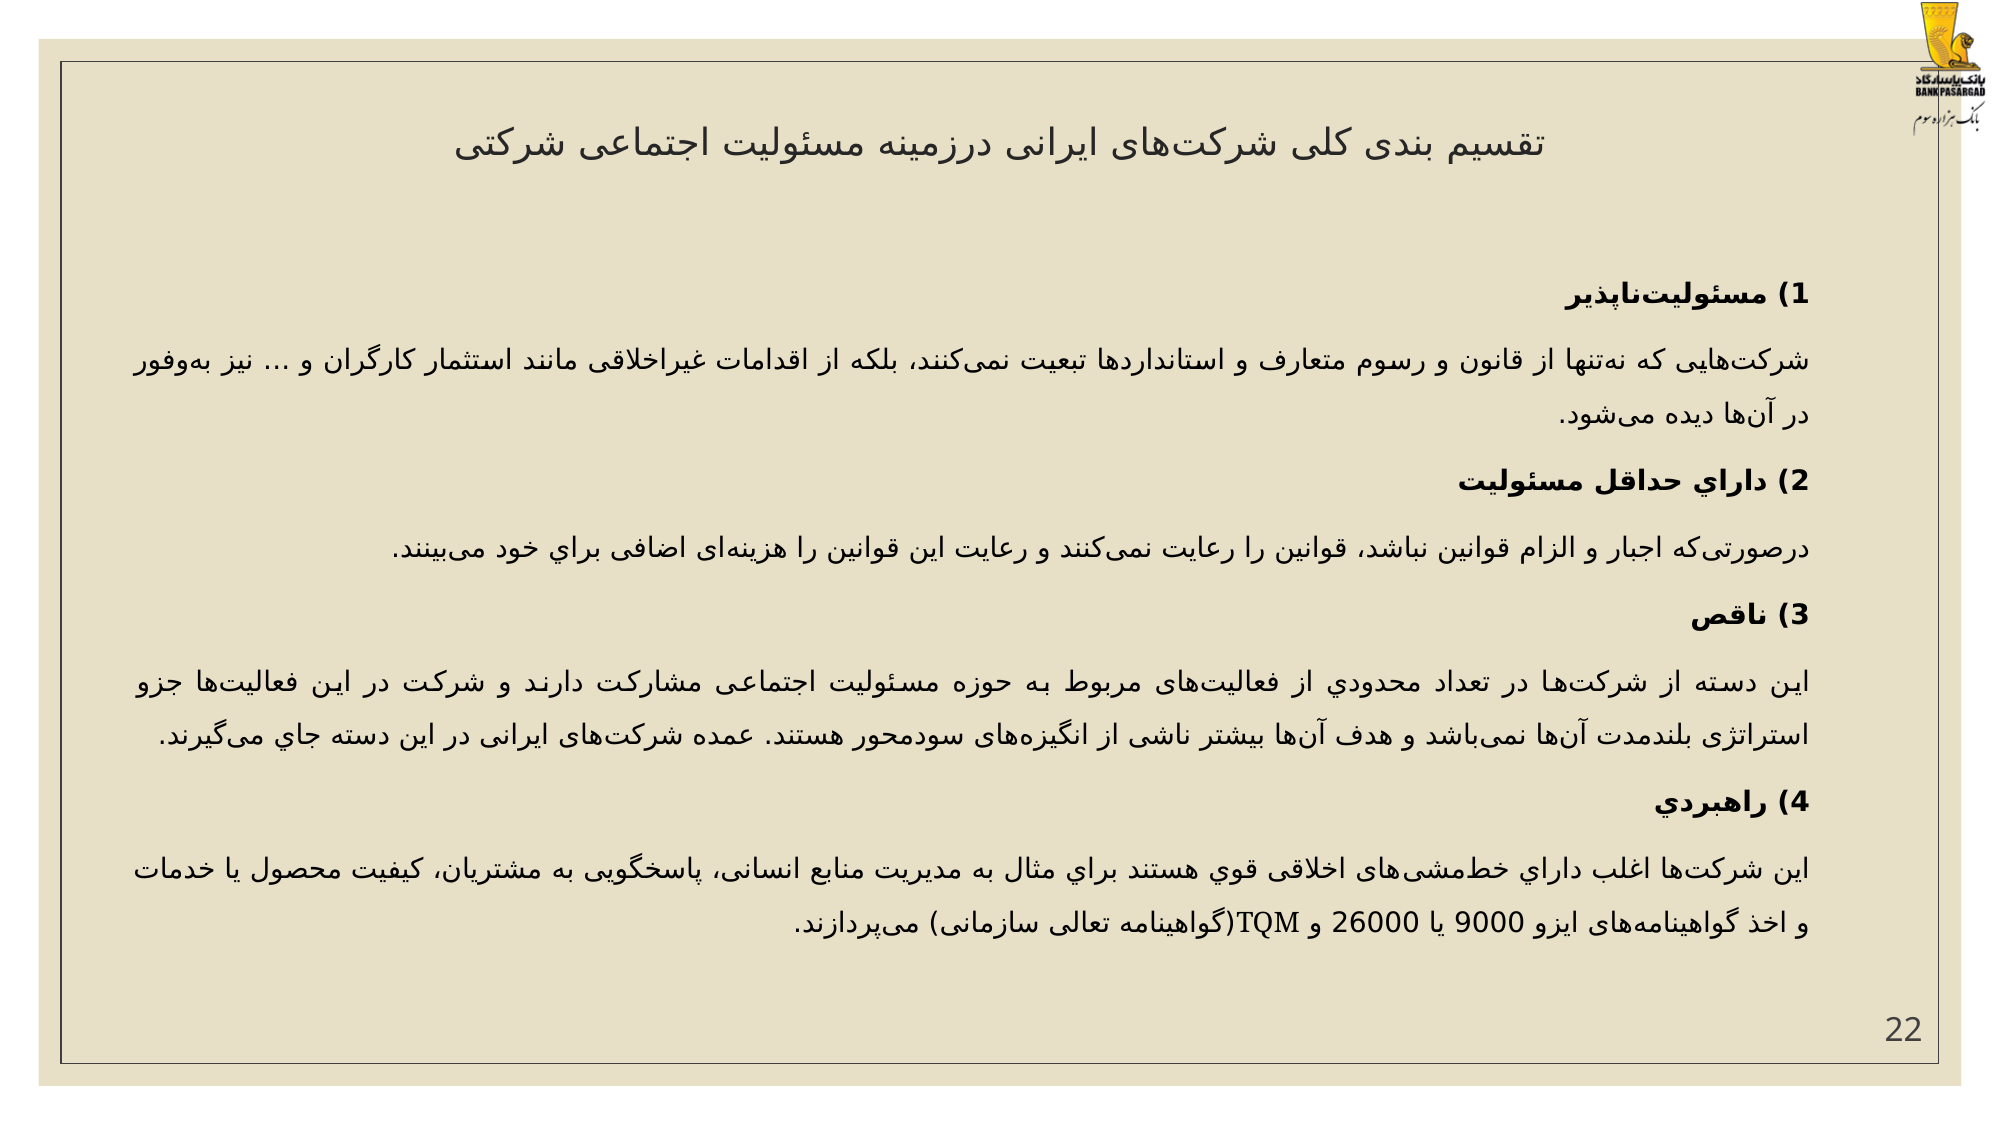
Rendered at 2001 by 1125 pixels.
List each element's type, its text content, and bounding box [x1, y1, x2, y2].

slide_number 22 [1697, 1019, 1938, 1062]
picture [1903, 0, 2000, 141]
list 1) مسئولیت‌ناپذیر شرکت‌هایی که نه‌تنها از قانون و رسوم متعارف و استانداردها تبعیت نمی‌کنند، بلکه از اقدامات غیراخلاقی مانند استثمار کارگران و ... نیز به‌وفور در آن‌ها دیده می‌شود. 2) داراي حداقل مسئولیت درصورتی‌که اجبار و الزام قوانین نباشد، قوانین را رعایت نمی‌کنند و رعایت این قوانین را هزینه‌ای اضافی براي خود می‌بینند. 3) ناقص این دسته از شرکت‌ها در تعداد محدودي از فعالیت‌های مربوط به حوزه مسئولیت اجتماعی مشارکت دارند و شرکت در این فعالیت‌ها جزو استراتژی بلندمدت آن‌ها نمی‌باشد و هدف آن‌ها بیشتر ناشی از انگیزه‌های سودمحور هستند. عمده شرکت‌های ایرانی در این دسته جاي می‌گیرند. 4) راهبردي این شرکت‌ها اغلب داراي خط‌مشی‌های اخلاقی قوي هستند براي مثال به مدیریت منابع انسانی، پاسخگویی به مشتریان، کیفیت محصول یا خدمات و اخذ گواهینامه‌های ایزو 9000 یا 26000 و TQM(گواهینامه تعالی سازمانی) می‌پردازند. [118, 202, 1825, 990]
title تقسیم بندی کلی شرکت‌های ایرانی درزمینه مسئولیت اجتماعی شرکتی [174, 105, 1825, 182]
